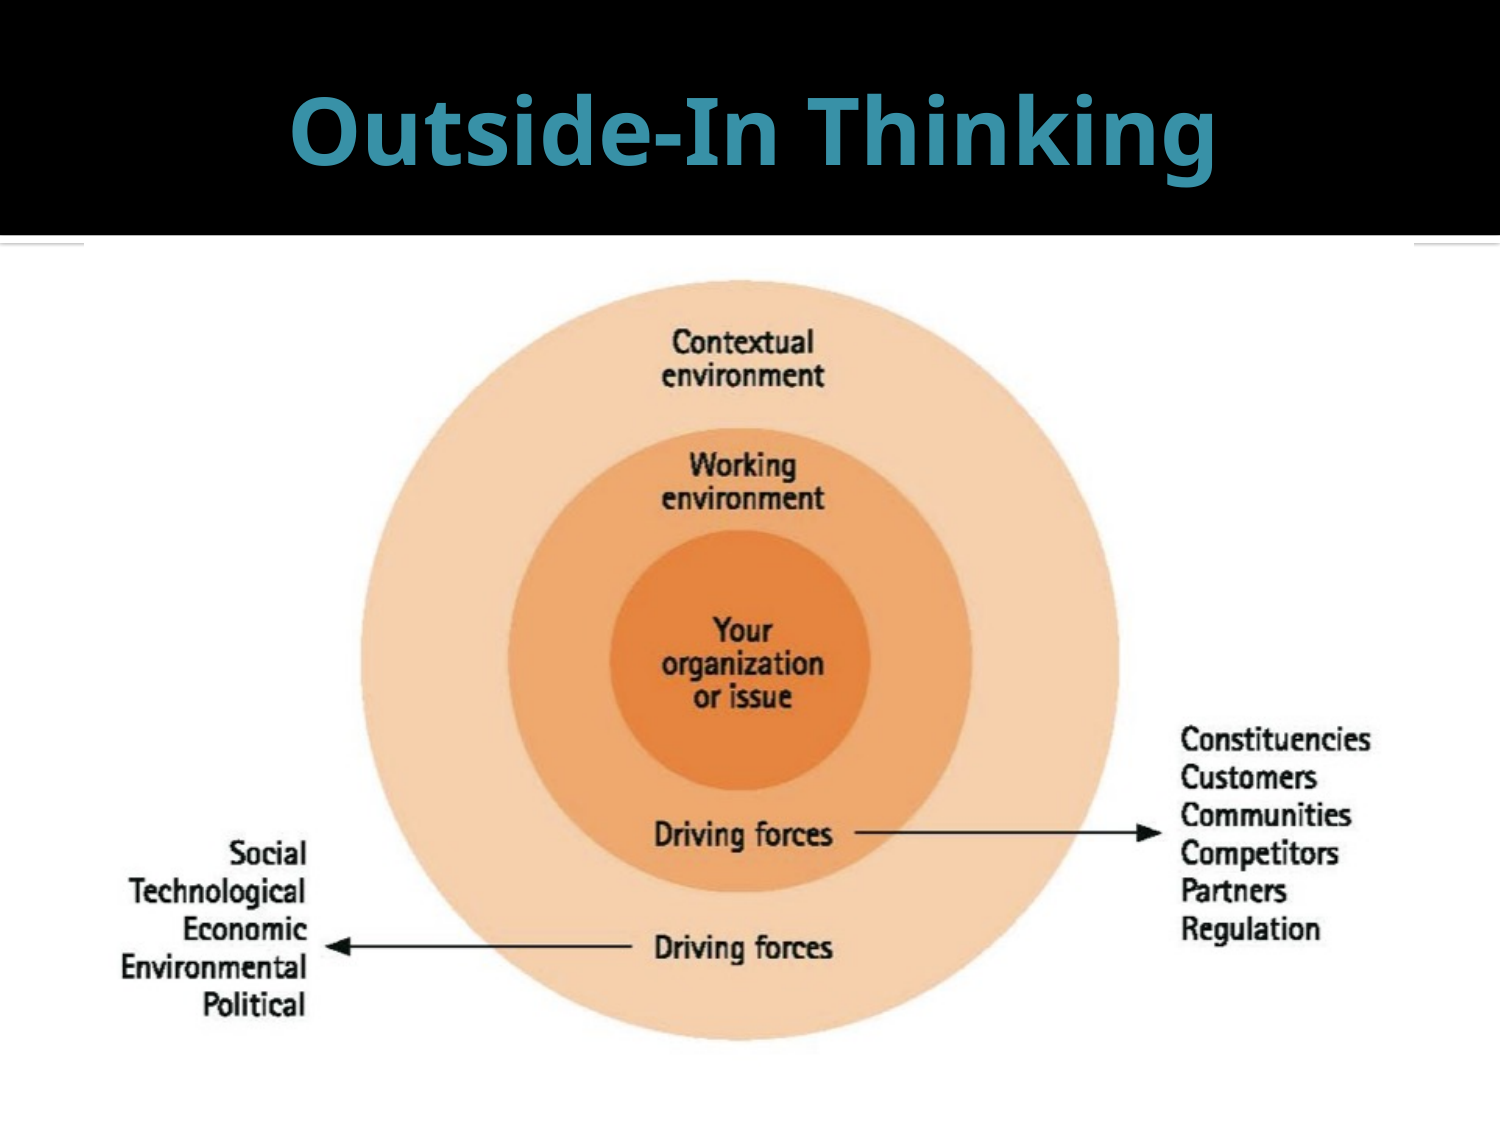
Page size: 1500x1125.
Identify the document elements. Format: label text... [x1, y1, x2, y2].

title Outside-In Thinking [75, 25, 1425, 231]
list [84, 243, 1414, 1118]
